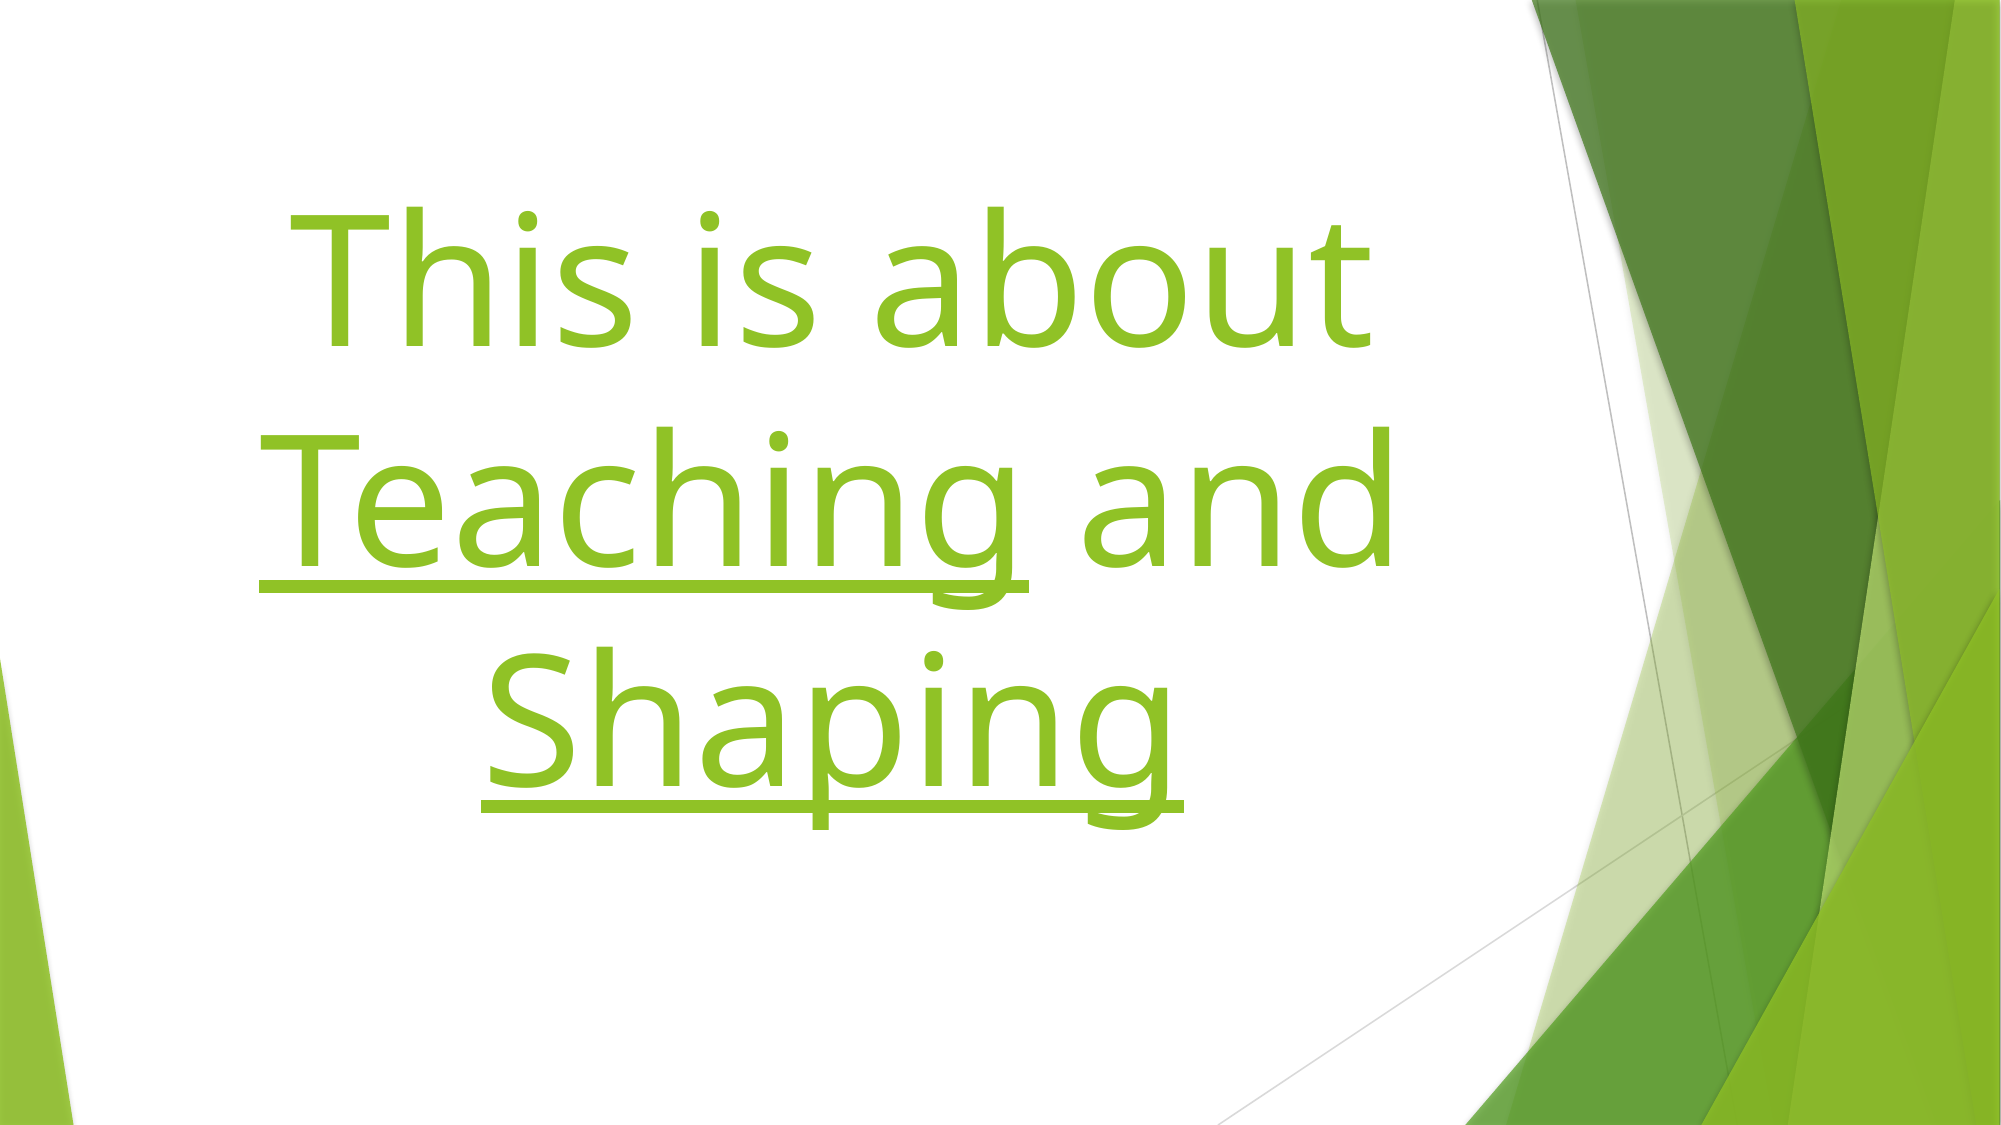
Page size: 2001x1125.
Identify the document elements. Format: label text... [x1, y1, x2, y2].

title This is about Teaching and Shaping [71, 155, 1593, 970]
